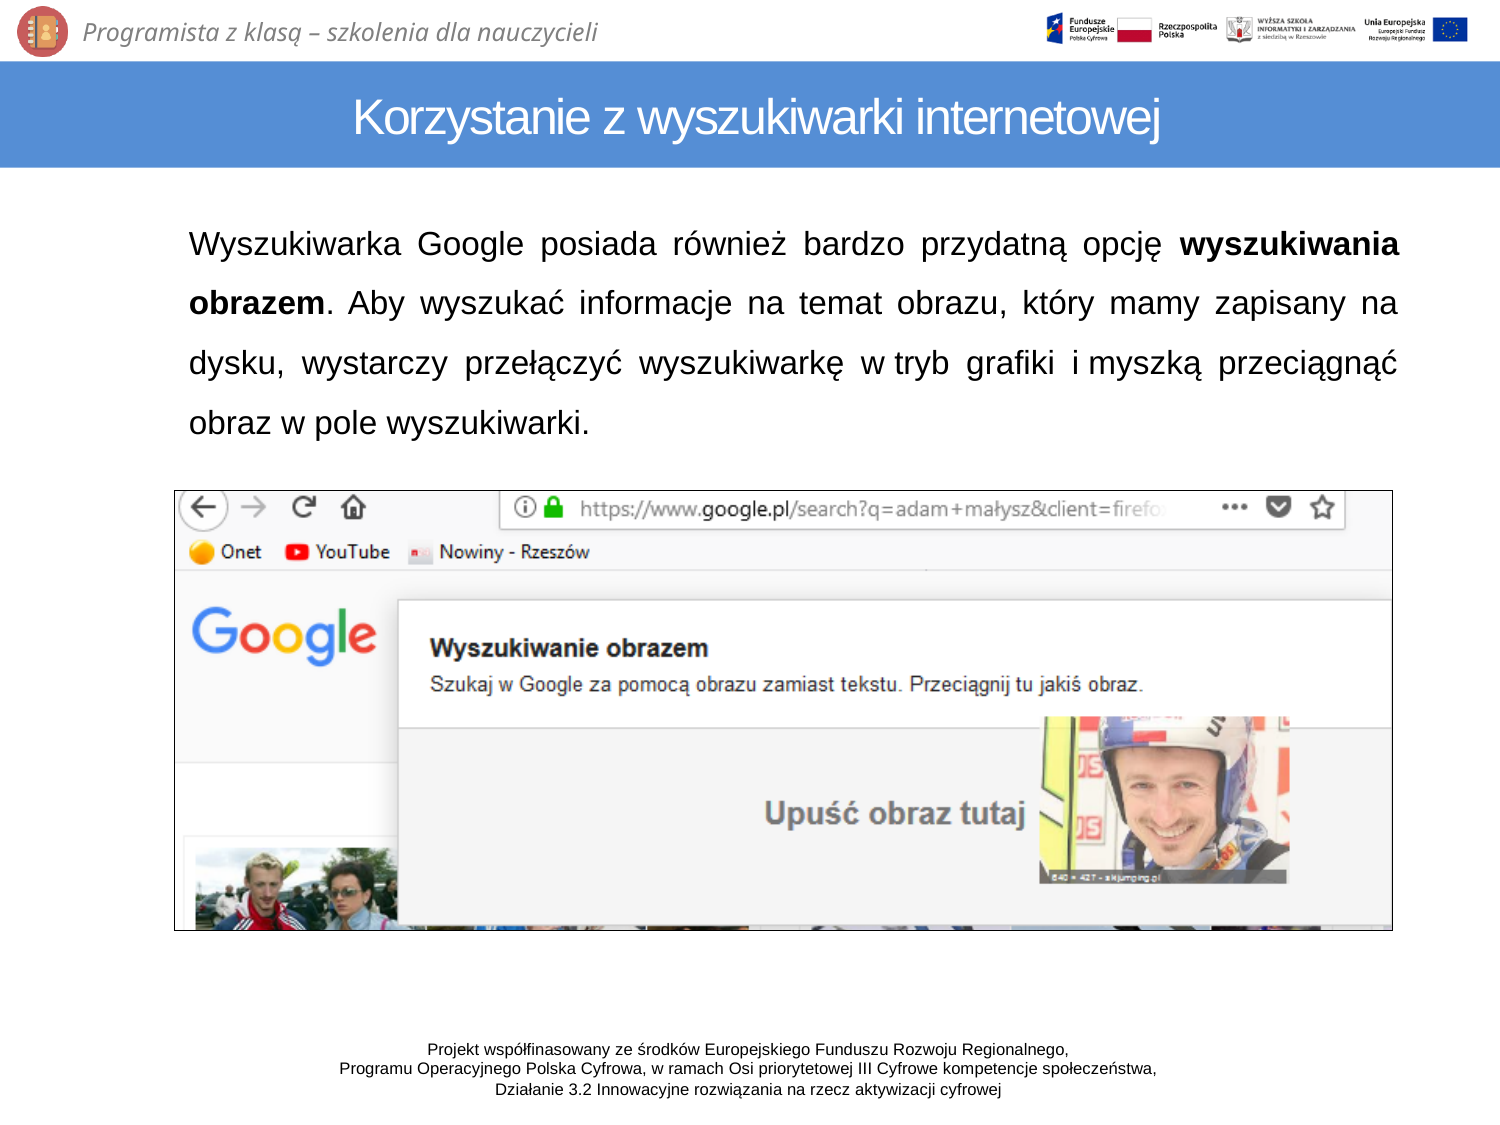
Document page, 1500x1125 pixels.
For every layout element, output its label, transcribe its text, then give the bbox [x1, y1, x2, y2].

picture [173, 490, 1394, 931]
picture [17, 6, 68, 57]
picture [1039, 4, 1474, 55]
title Korzystanie z wyszukiwarki internetowej [0, 61, 1500, 168]
text_box Wyszukiwarka Google posiada również bardzo przydatną opcję wyszukiwania obrazem. Aby wyszukać informacje na temat obrazu, który mamy zapisany na dysku, wystarczy przełączyć wyszukiwarkę w tryb grafiki i myszką przeciągnąć obraz w pole wyszukiwarki. [174, 194, 1415, 449]
